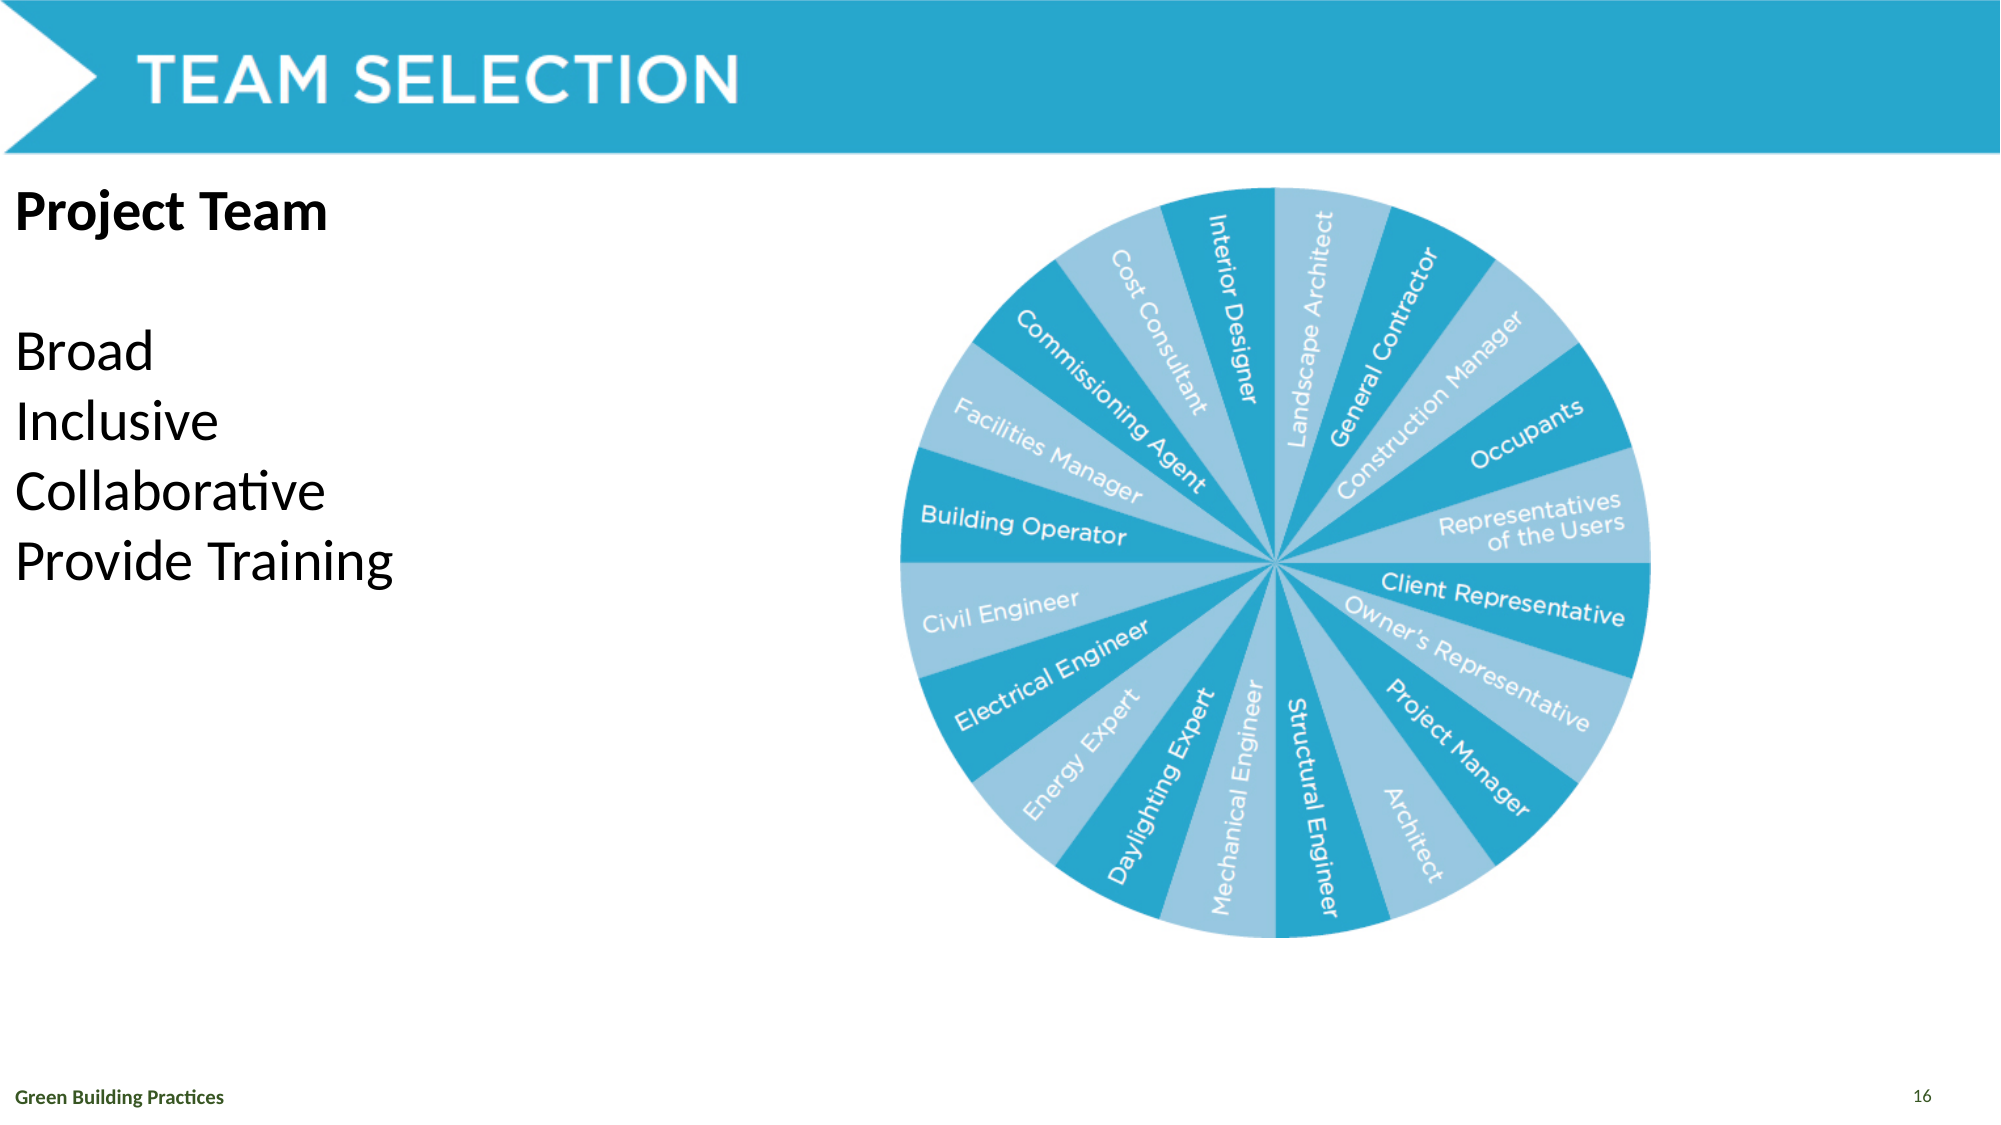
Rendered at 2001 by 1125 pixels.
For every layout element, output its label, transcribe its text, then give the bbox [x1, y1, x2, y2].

slide_number 16 [1897, 1064, 2000, 1125]
footer Green Building Practices [0, 1064, 1897, 1125]
text_box Project Team Broad Inclusive Collaborative Provide Training [0, 164, 1276, 1064]
picture [0, 0, 2000, 155]
picture [900, 187, 1651, 938]
